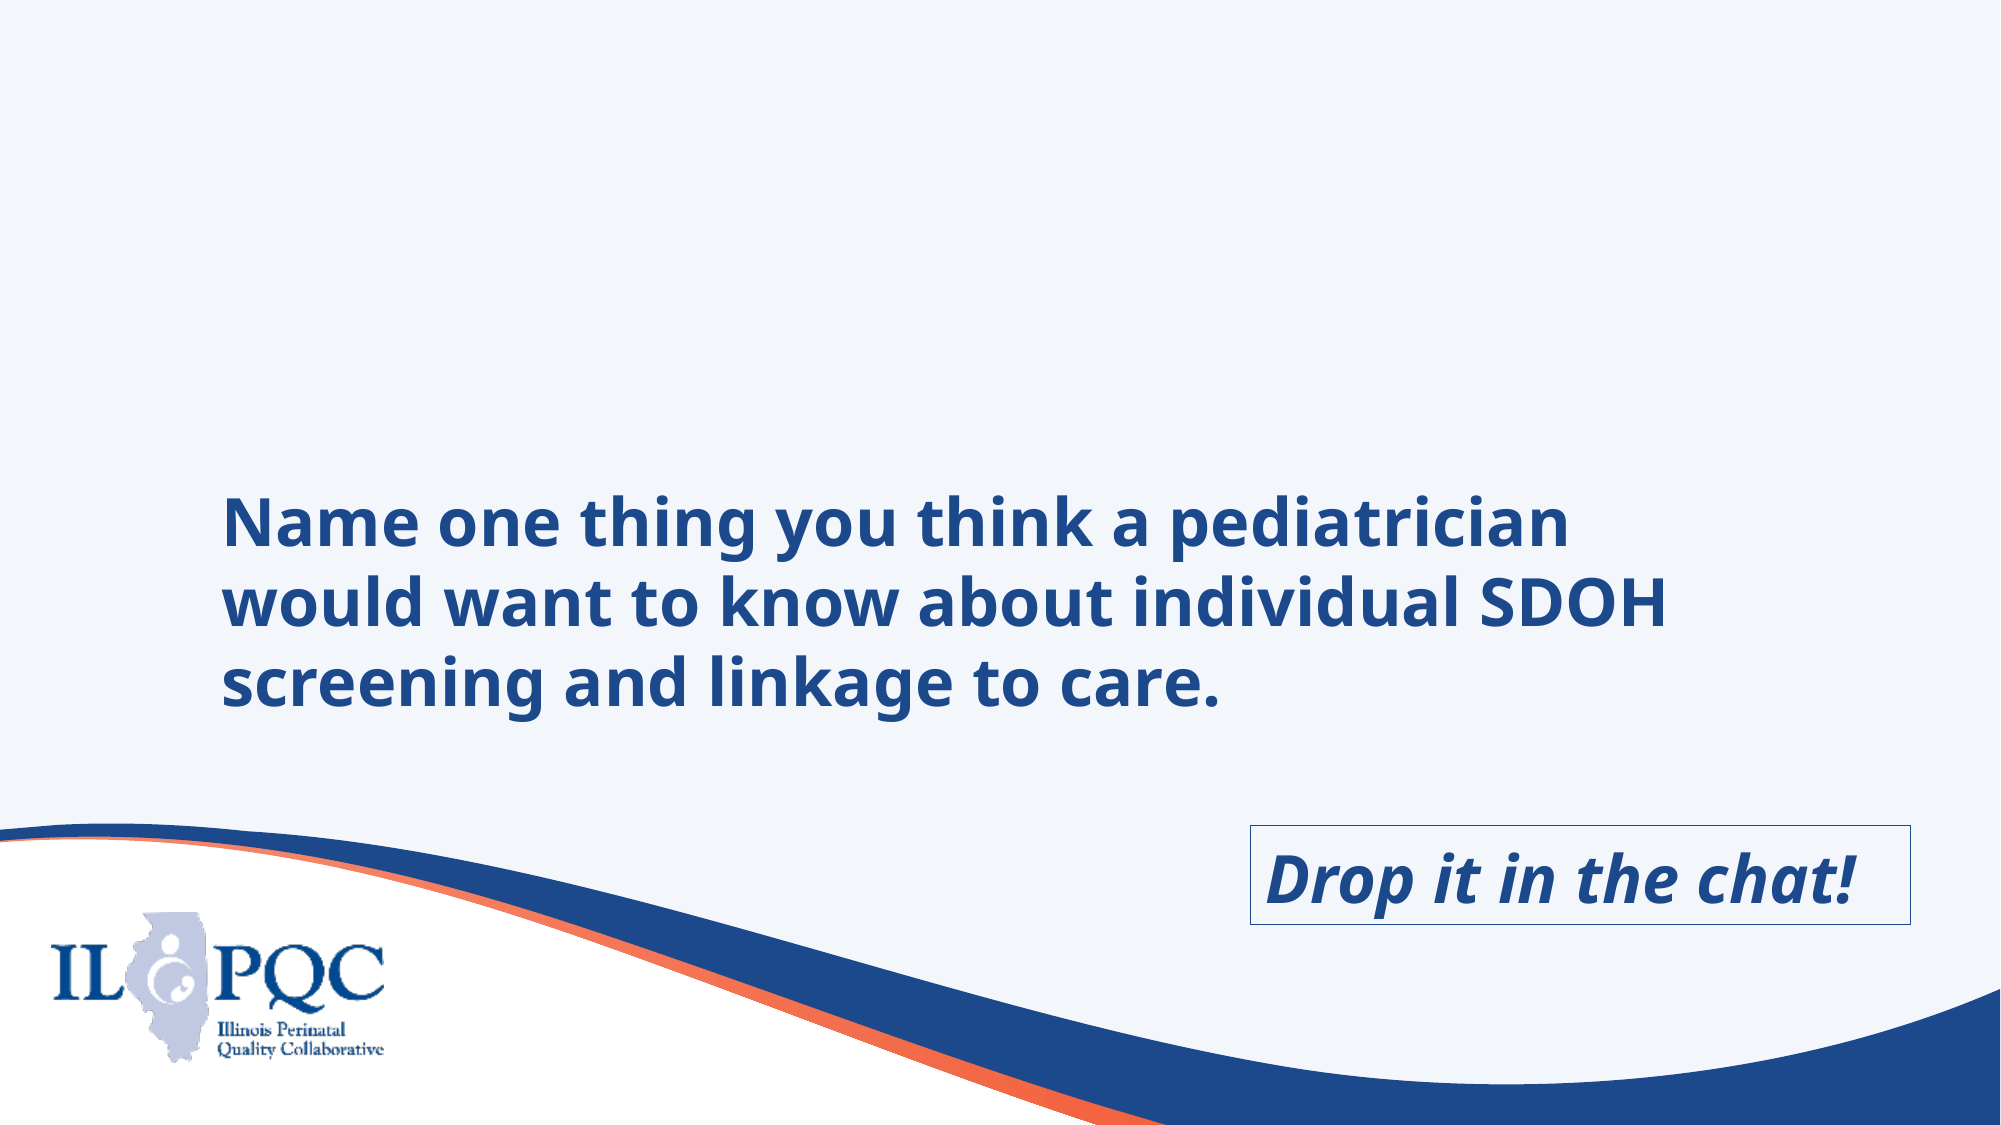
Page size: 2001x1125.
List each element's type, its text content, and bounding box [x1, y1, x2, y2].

picture [51, 912, 384, 1063]
text_box Drop it in the chat! [1250, 825, 1911, 925]
title Name one thing you think a pediatrician would want to know about individual SDOH screening and linkage to care. [206, 397, 1743, 728]
text_box [231, 445, 1769, 598]
